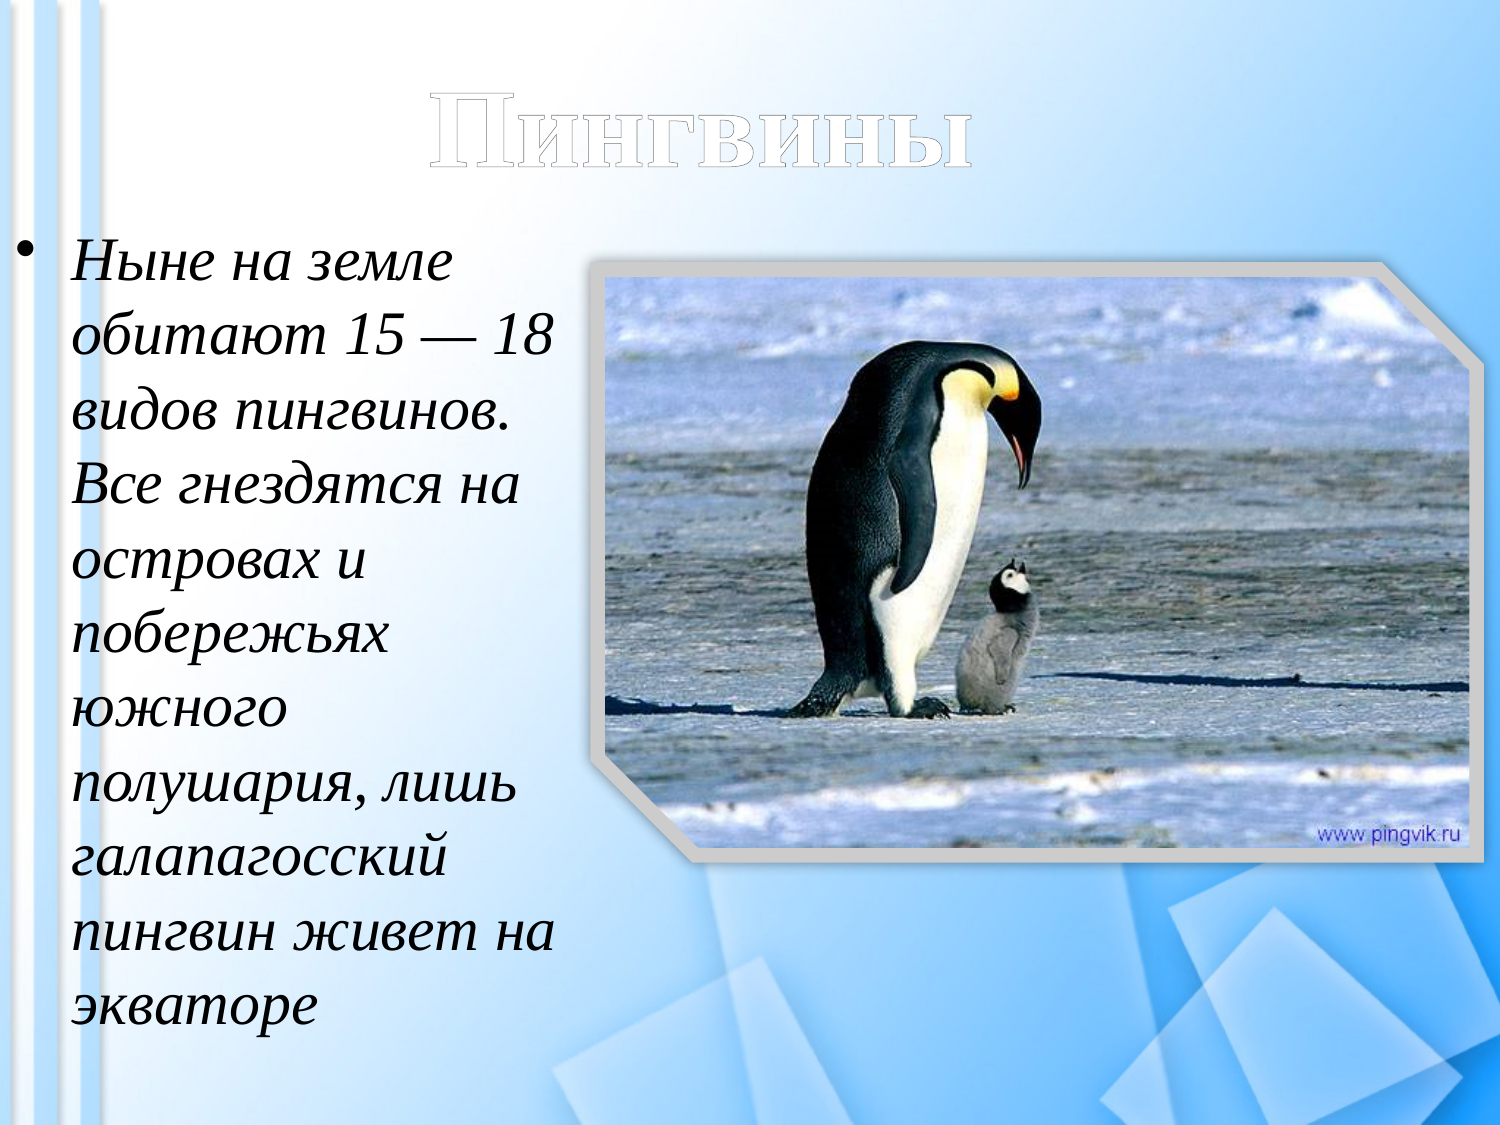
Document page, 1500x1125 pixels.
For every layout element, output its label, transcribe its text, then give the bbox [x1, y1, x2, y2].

text_box Пингвины [412, 46, 990, 197]
list Ныне на земле обитают 15 — 18 видов пингвинов. Все гнездятся на островах и побережьях южного полушария, лишь галапагосский пингвин живет на экваторе [0, 210, 575, 1079]
picture [0, 0, 1500, 1125]
